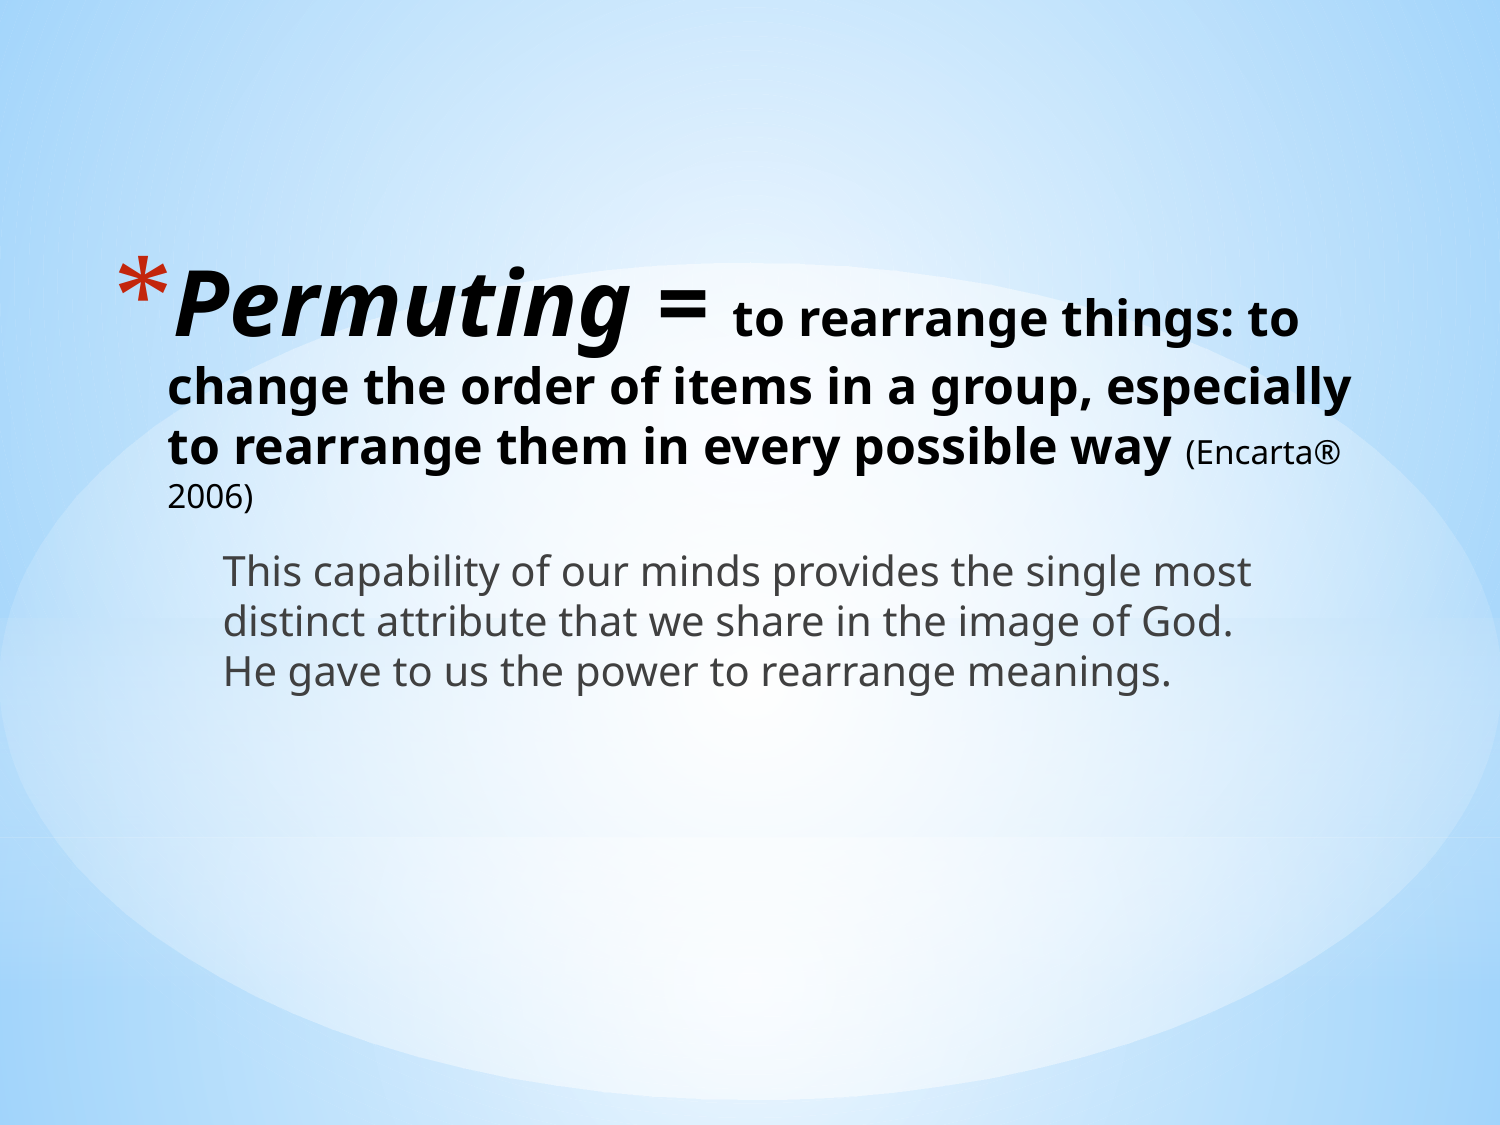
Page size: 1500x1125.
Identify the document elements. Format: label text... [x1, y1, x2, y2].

title Permuting = to rearrange things: to change the order of items in a group, especially to rearrange them in every possible way (Encarta® 2006) [99, 237, 1375, 513]
list This capability of our minds provides the single most distinct attribute that we share in the image of God. He gave to us the power to rearrange meanings. [200, 537, 1300, 738]
